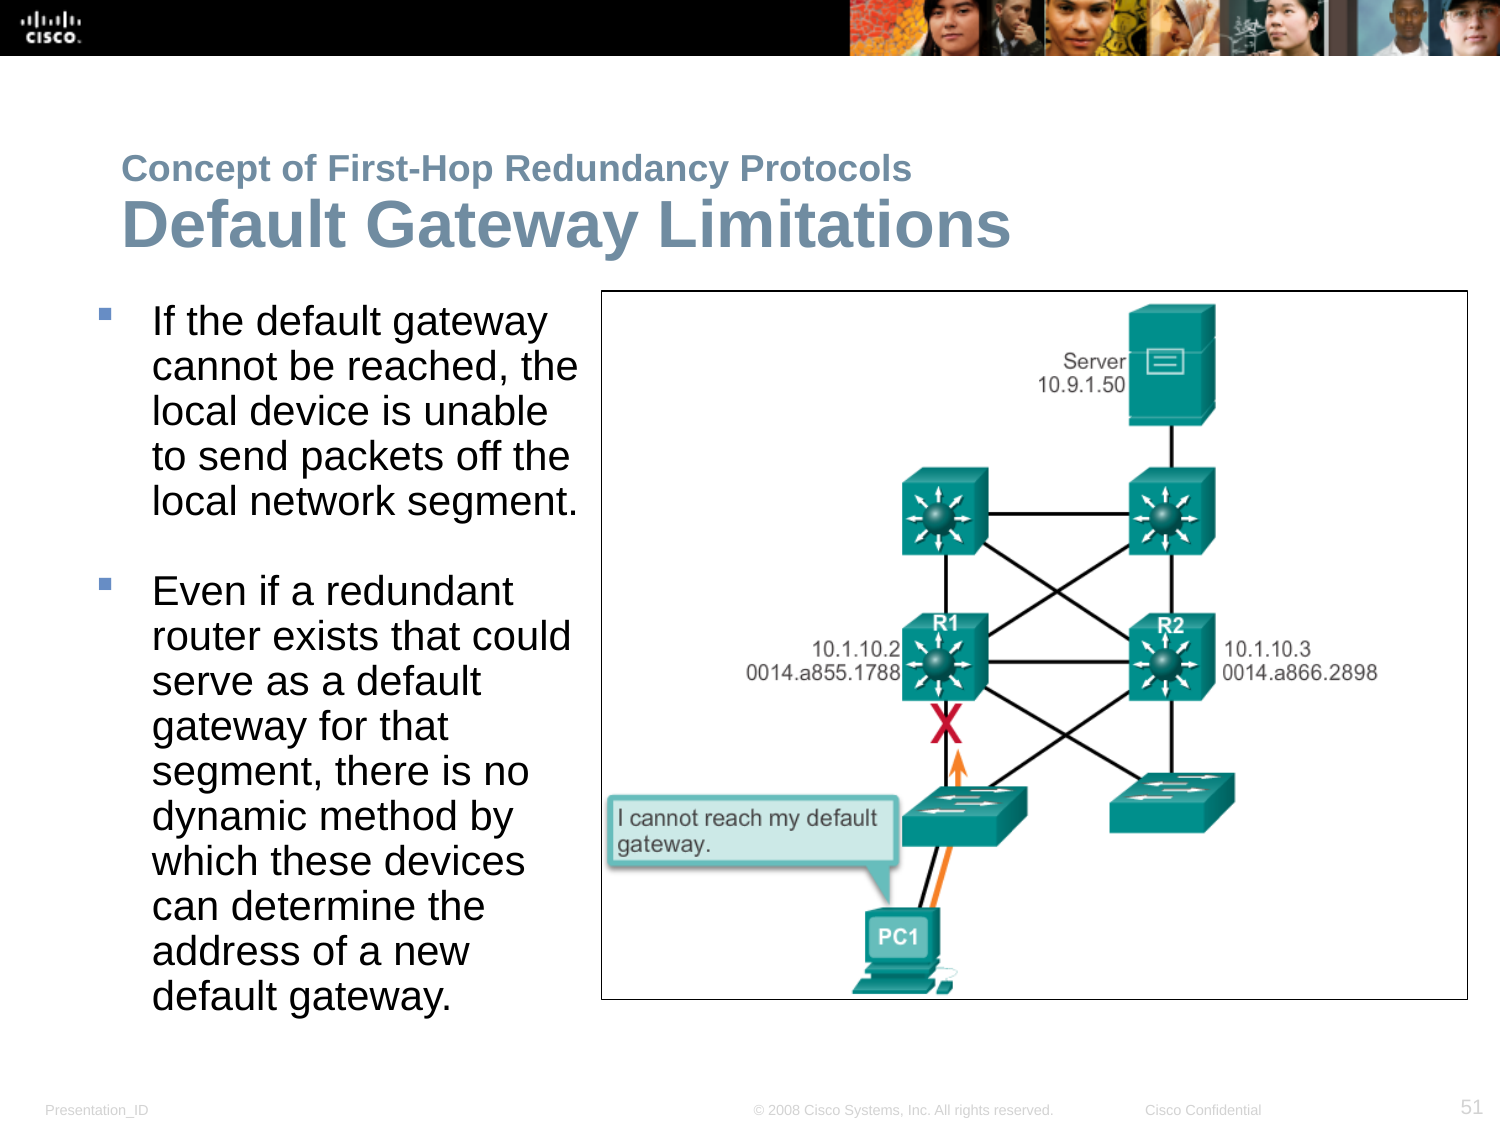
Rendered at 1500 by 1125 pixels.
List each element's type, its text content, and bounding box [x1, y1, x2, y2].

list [602, 291, 1467, 1000]
title Concept of First-Hop Redundancy Protocols Default Gateway Limitations [107, 130, 1444, 269]
text_box If the default gateway cannot be reached, the local device is unable to send packets off the local network segment. Even if a redundant router exists that could serve as a default gateway for that segment, there is no dynamic method by which these devices can determine the address of a new default gateway. [80, 291, 603, 1027]
picture [0, 0, 1500, 56]
